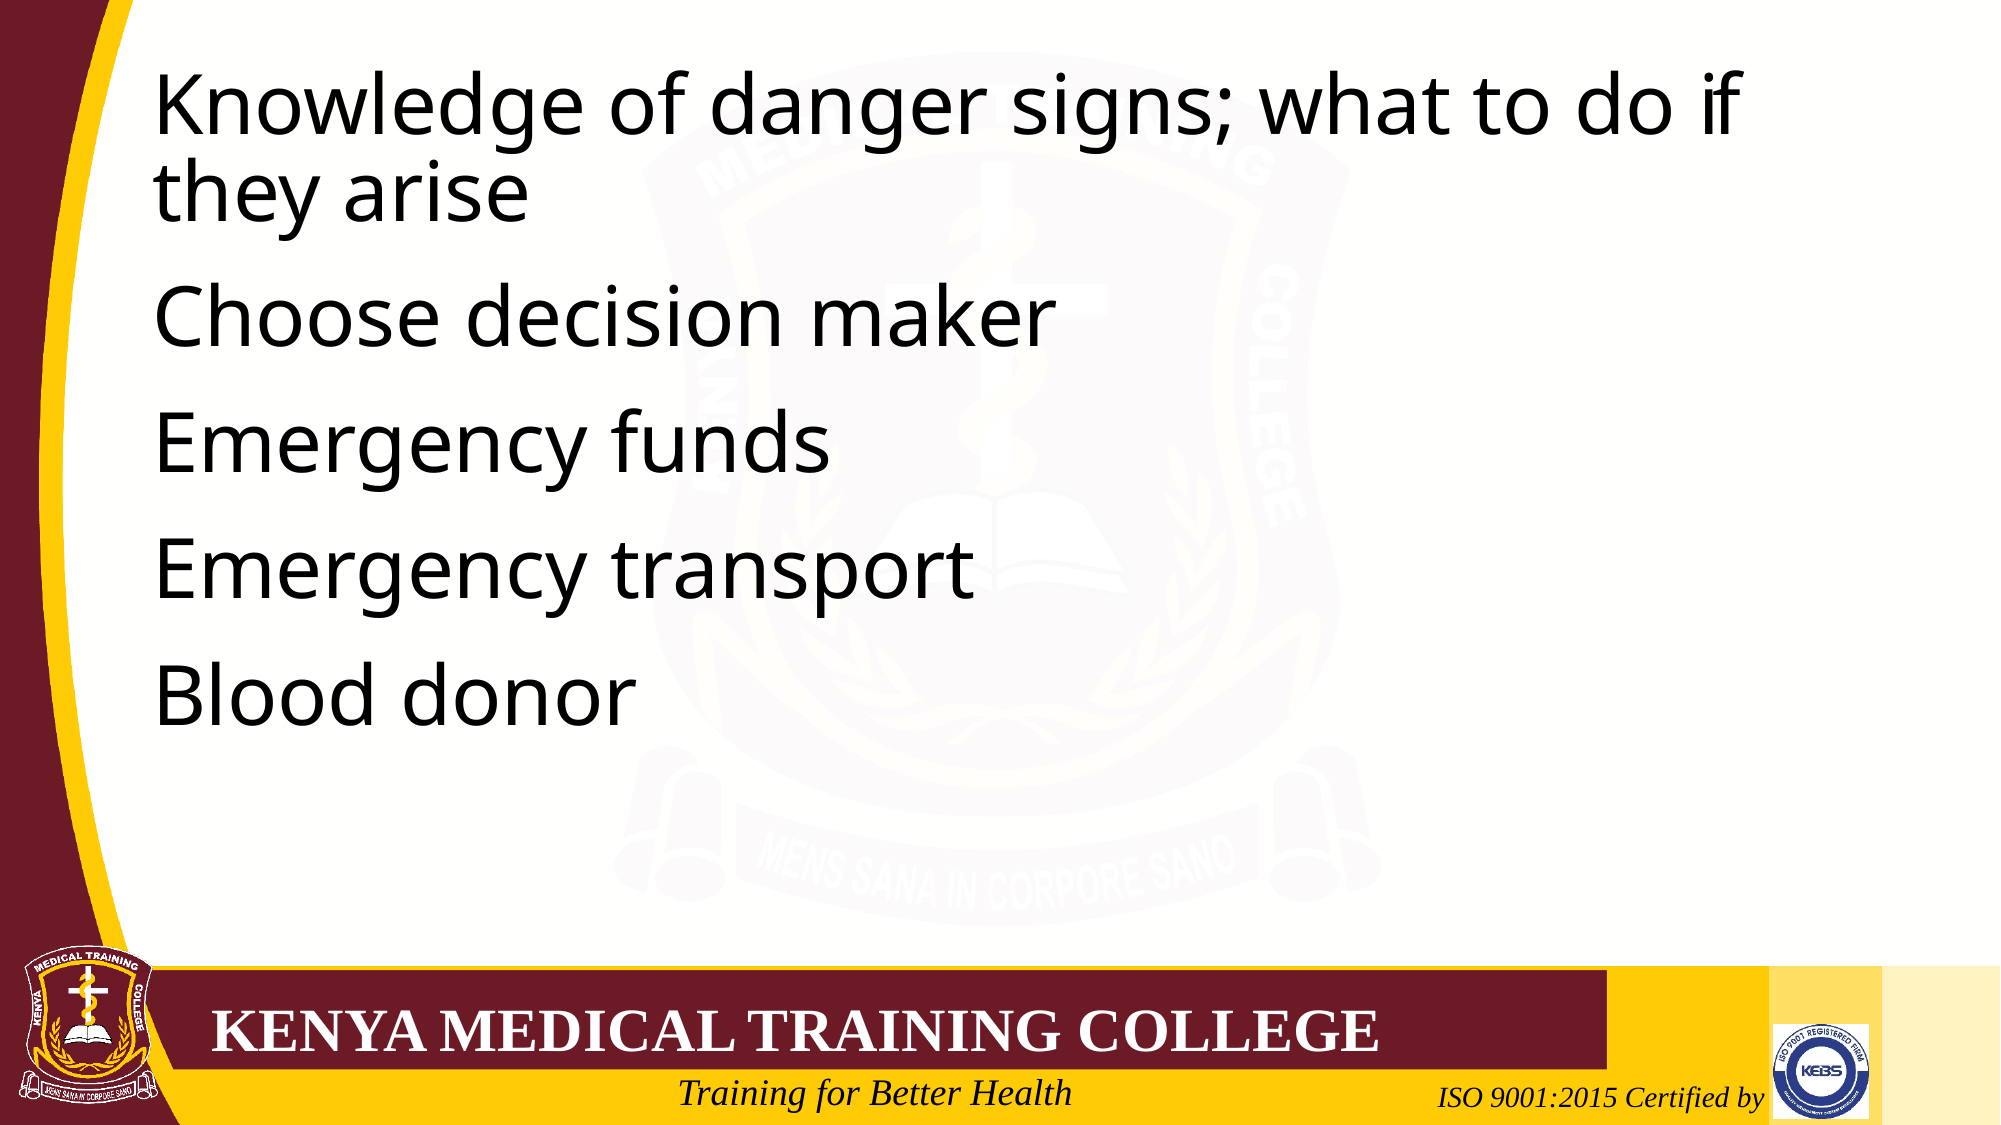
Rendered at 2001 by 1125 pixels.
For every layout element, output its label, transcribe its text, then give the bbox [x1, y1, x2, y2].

picture [0, 0, 2000, 1125]
list Knowledge of danger signs; what to do if they arise Choose decision maker Emergency funds Emergency transport Blood donor [73, 55, 1953, 1091]
